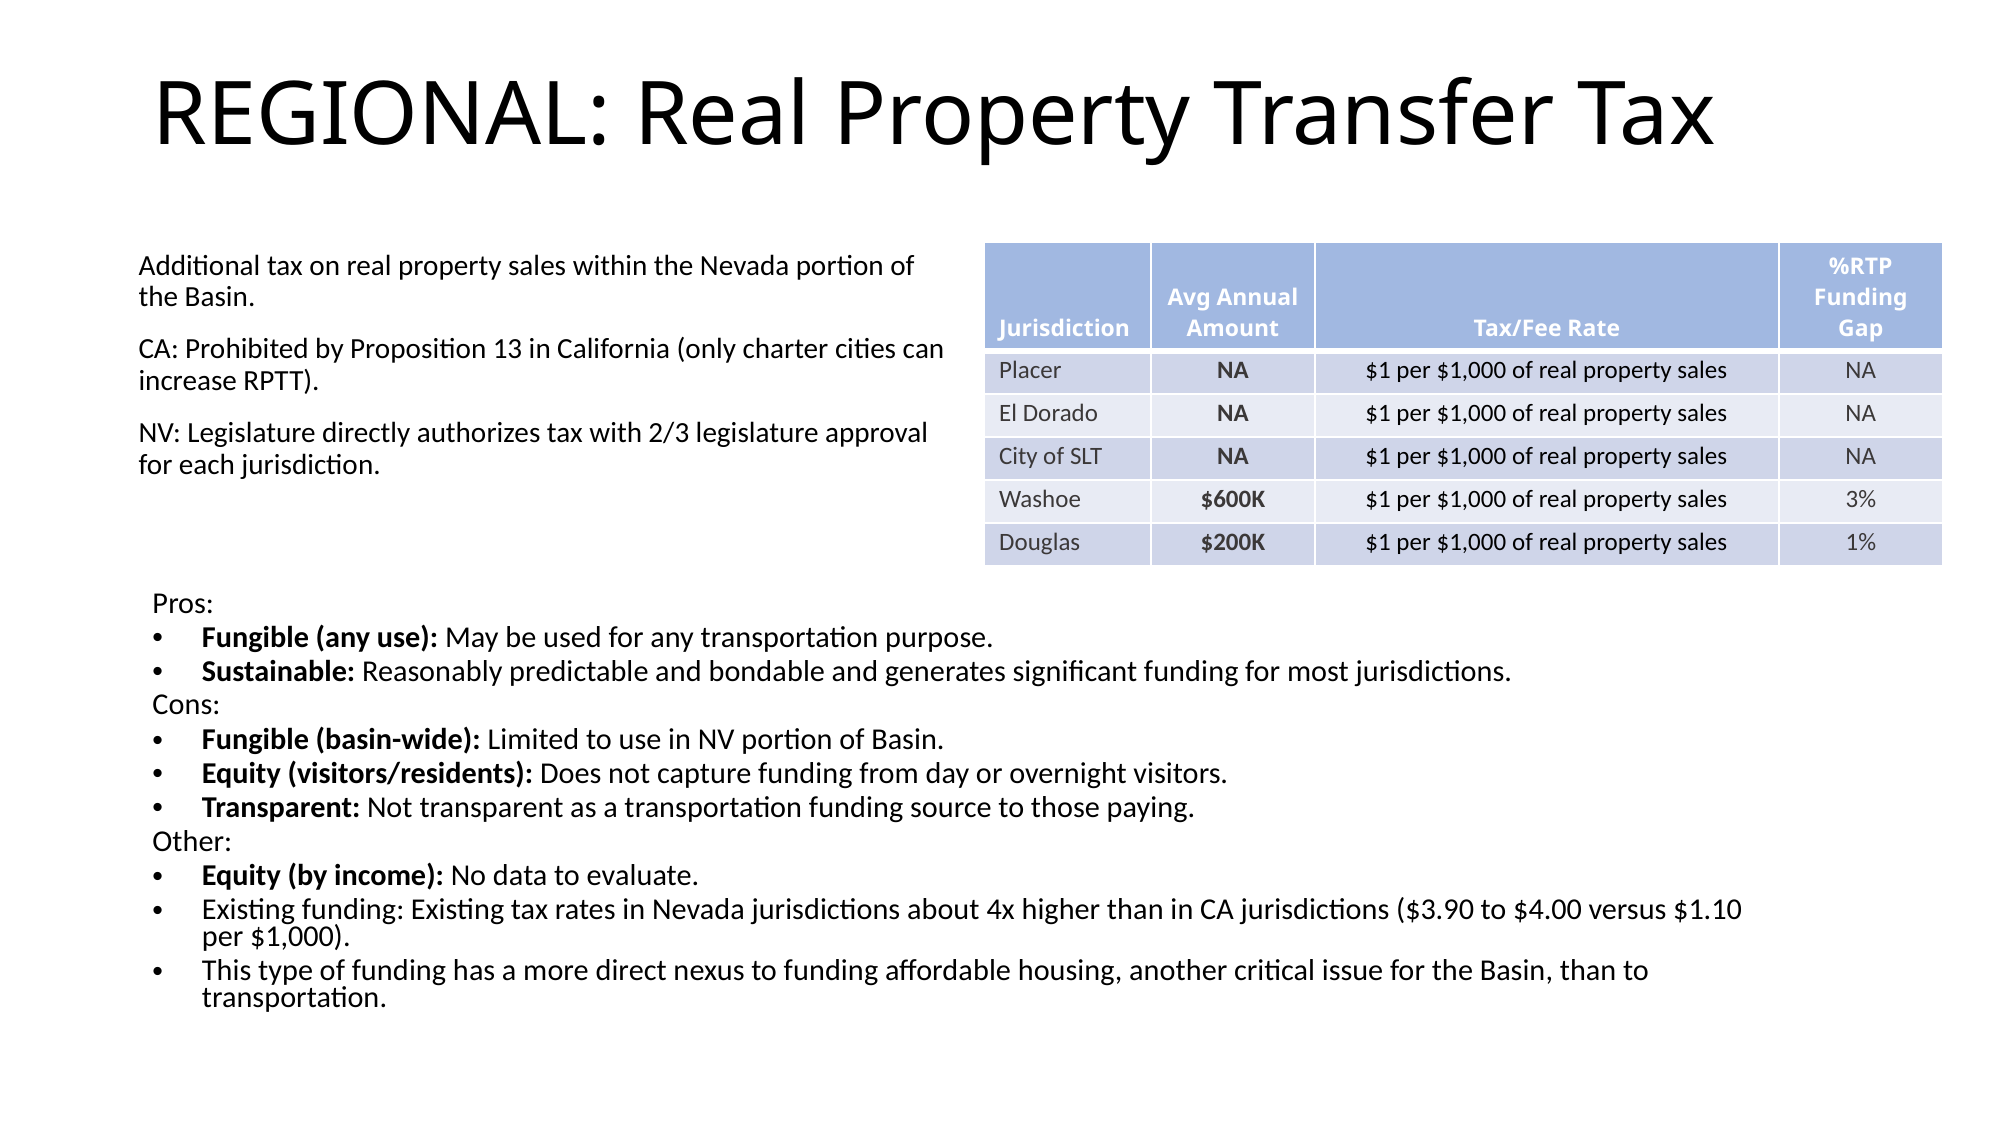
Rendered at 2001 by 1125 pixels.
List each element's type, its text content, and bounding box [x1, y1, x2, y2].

table_cell NA [1152, 354, 1314, 393]
table_cell $1 per $1,000 of real property sales [1316, 438, 1778, 479]
table_header %RTP Funding Gap [1780, 243, 1942, 348]
table_cell NA [1152, 438, 1314, 479]
table_cell $1 per $1,000 of real property sales [1316, 481, 1778, 522]
table_cell Washoe [985, 481, 1150, 522]
table_cell 3% [1780, 481, 1942, 522]
table_cell City of SLT [985, 438, 1150, 479]
table_cell 1% [1780, 524, 1942, 565]
table_header Jurisdiction [985, 243, 1150, 348]
table_header Avg Annual Amount [1152, 243, 1314, 348]
list Additional tax on real property sales within the Nevada portion of the Basin. CA: Prohibited by Proposition 13 in California (only charter cities can increase RPTT). NV: Legislature directly authorizes tax with 2/3 legislature approval for each jurisdiction. [123, 242, 971, 584]
table_cell $200K [1152, 524, 1314, 565]
table_cell $1 per $1,000 of real property sales [1316, 524, 1778, 565]
table_cell El Dorado [985, 395, 1150, 436]
table_cell $1 per $1,000 of real property sales [1316, 395, 1778, 436]
table_cell NA [1152, 395, 1314, 436]
table_cell NA [1780, 438, 1942, 479]
table_cell NA [1780, 354, 1942, 393]
text_box Pros: Fungible (any use): May be used for any transportation purpose. Sustainable: Reasonably predictable and bondable and generates significant funding for most jurisdictions. Cons: Fungible (basin-wide): Limited to use in NV portion of Basin. Equity (visitors/residents): Does not capture funding from day or overnight visitors. Transparent: Not transparent as a transportation funding source to those paying. Other: Equity (by income): No data to evaluate. Existing funding: Existing tax rates in Nevada jurisdictions about 4x higher than in CA jurisdictions ($3.90 to $4.00 versus $1.10 per $1,000). This type of funding has a more direct nexus to funding affordable housing, another critical issue for the Basin, than to transportation. [137, 583, 1765, 1027]
table_cell Douglas [985, 524, 1150, 565]
table_cell $600K [1152, 481, 1314, 522]
table_cell Placer [985, 354, 1150, 393]
table_cell $1 per $1,000 of real property sales [1316, 354, 1778, 393]
title REGIONAL: Real Property Transfer Tax [137, 59, 1863, 278]
table_cell NA [1780, 395, 1942, 436]
table_header Tax/Fee Rate [1316, 243, 1778, 348]
